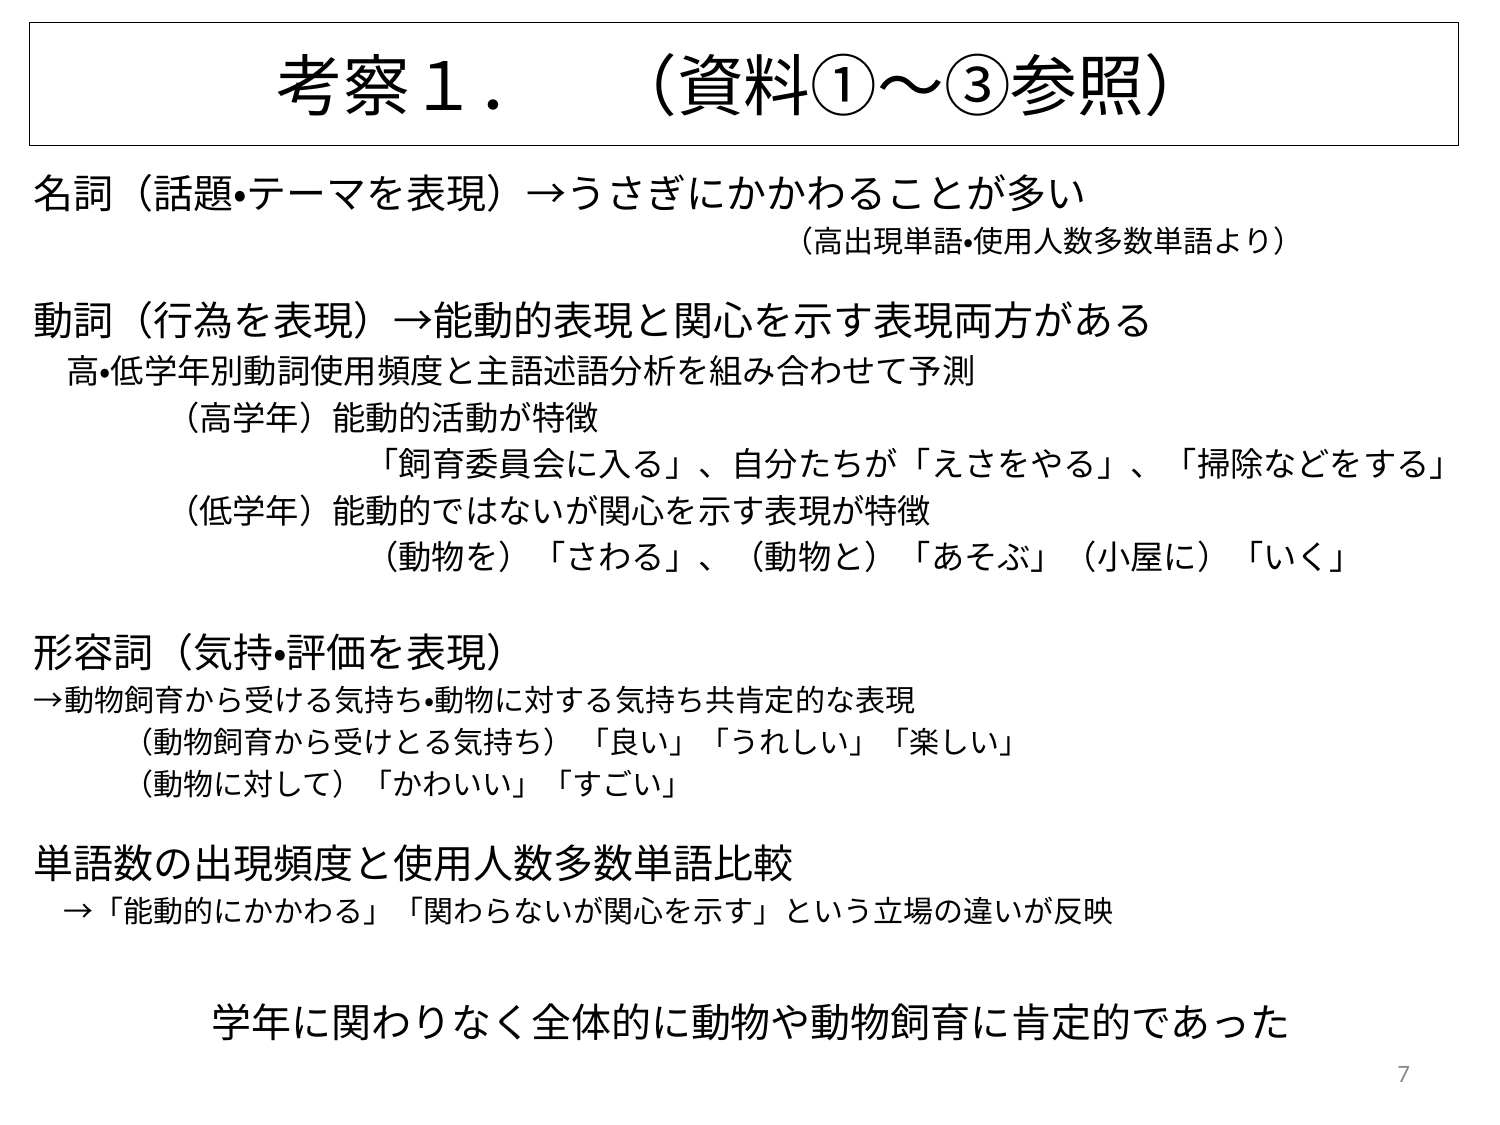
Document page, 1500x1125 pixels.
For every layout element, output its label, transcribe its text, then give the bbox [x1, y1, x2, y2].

title 考察１． （資料①～③参照） [29, 22, 1459, 146]
slide_number 7 [1074, 1042, 1425, 1103]
list 名詞（話題・テーマを表現）→うさぎにかかわることが多い （高出現単語・使用人数多数単語より） 動詞（行為を表現）→能動的表現と関心を示す表現両方がある 高・低学年別動詞使用頻度と主語述語分析を組み合わせて予測 （高学年）能動的活動が特徴 「飼育委員会に入る」、自分たちが「えさをやる」、「掃除などをする」 （低学年）能動的ではないが関心を示す表現が特徴 （動物を）「さわる」、（動物と）「あそぶ」（小屋に）「いく」 形容詞（気持・評価を表現） →動物飼育から受ける気持ち・動物に対する気持ち共肯定的な表現 （動物飼育から受けとる気持ち） 「良い」「うれしい」「楽しい」 （動物に対して）「かわいい」「すごい」 単語数の出現頻度と使用人数多数単語比較 →「能動的にかかわる」「関わらないが関心を示す」という立場の違いが反映 学年に関わりなく全体的に動物や動物飼育に肯定的であった [18, 160, 1484, 1118]
